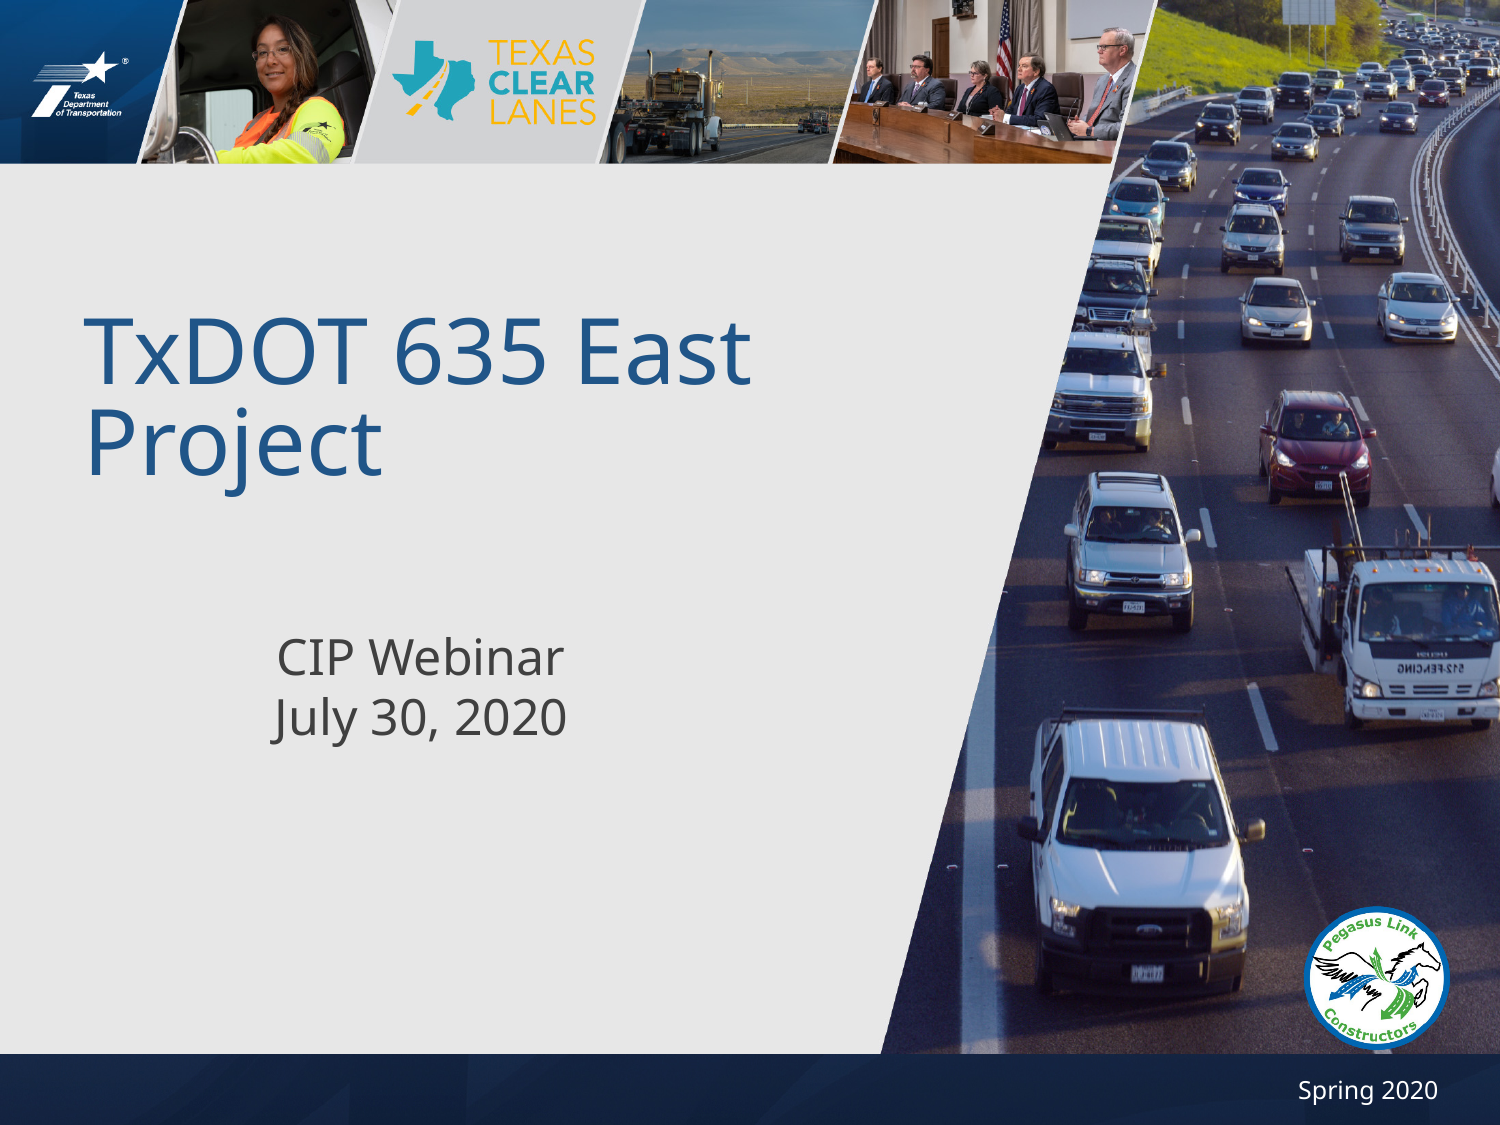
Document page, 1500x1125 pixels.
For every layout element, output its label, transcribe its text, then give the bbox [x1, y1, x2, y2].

text_box Spring 2020 [1170, 1061, 1439, 1125]
picture [0, 0, 1500, 1125]
